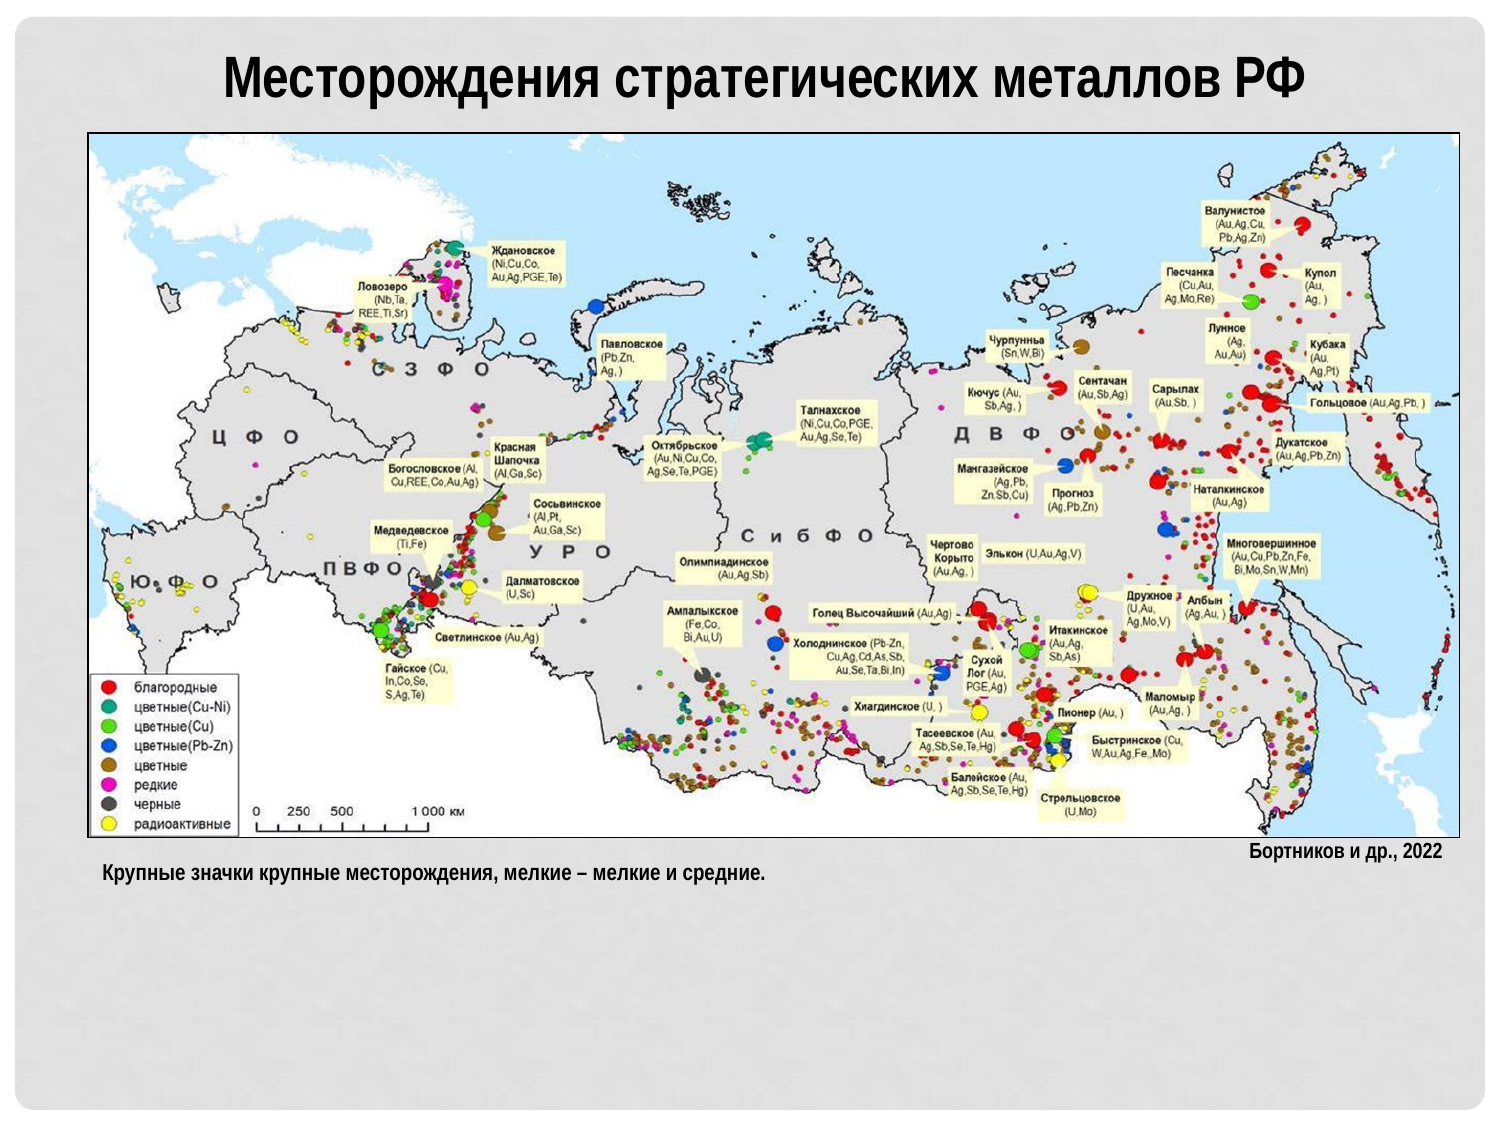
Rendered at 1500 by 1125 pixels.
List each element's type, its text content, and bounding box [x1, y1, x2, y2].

text_box Бортников и др., 2022 [1234, 838, 1459, 871]
text_box Крупные значки крупные месторождения, мелкие – мелкие и средние. [87, 849, 838, 893]
picture [87, 132, 1460, 838]
text_box Месторождения стратегических металлов РФ [35, 31, 1495, 117]
